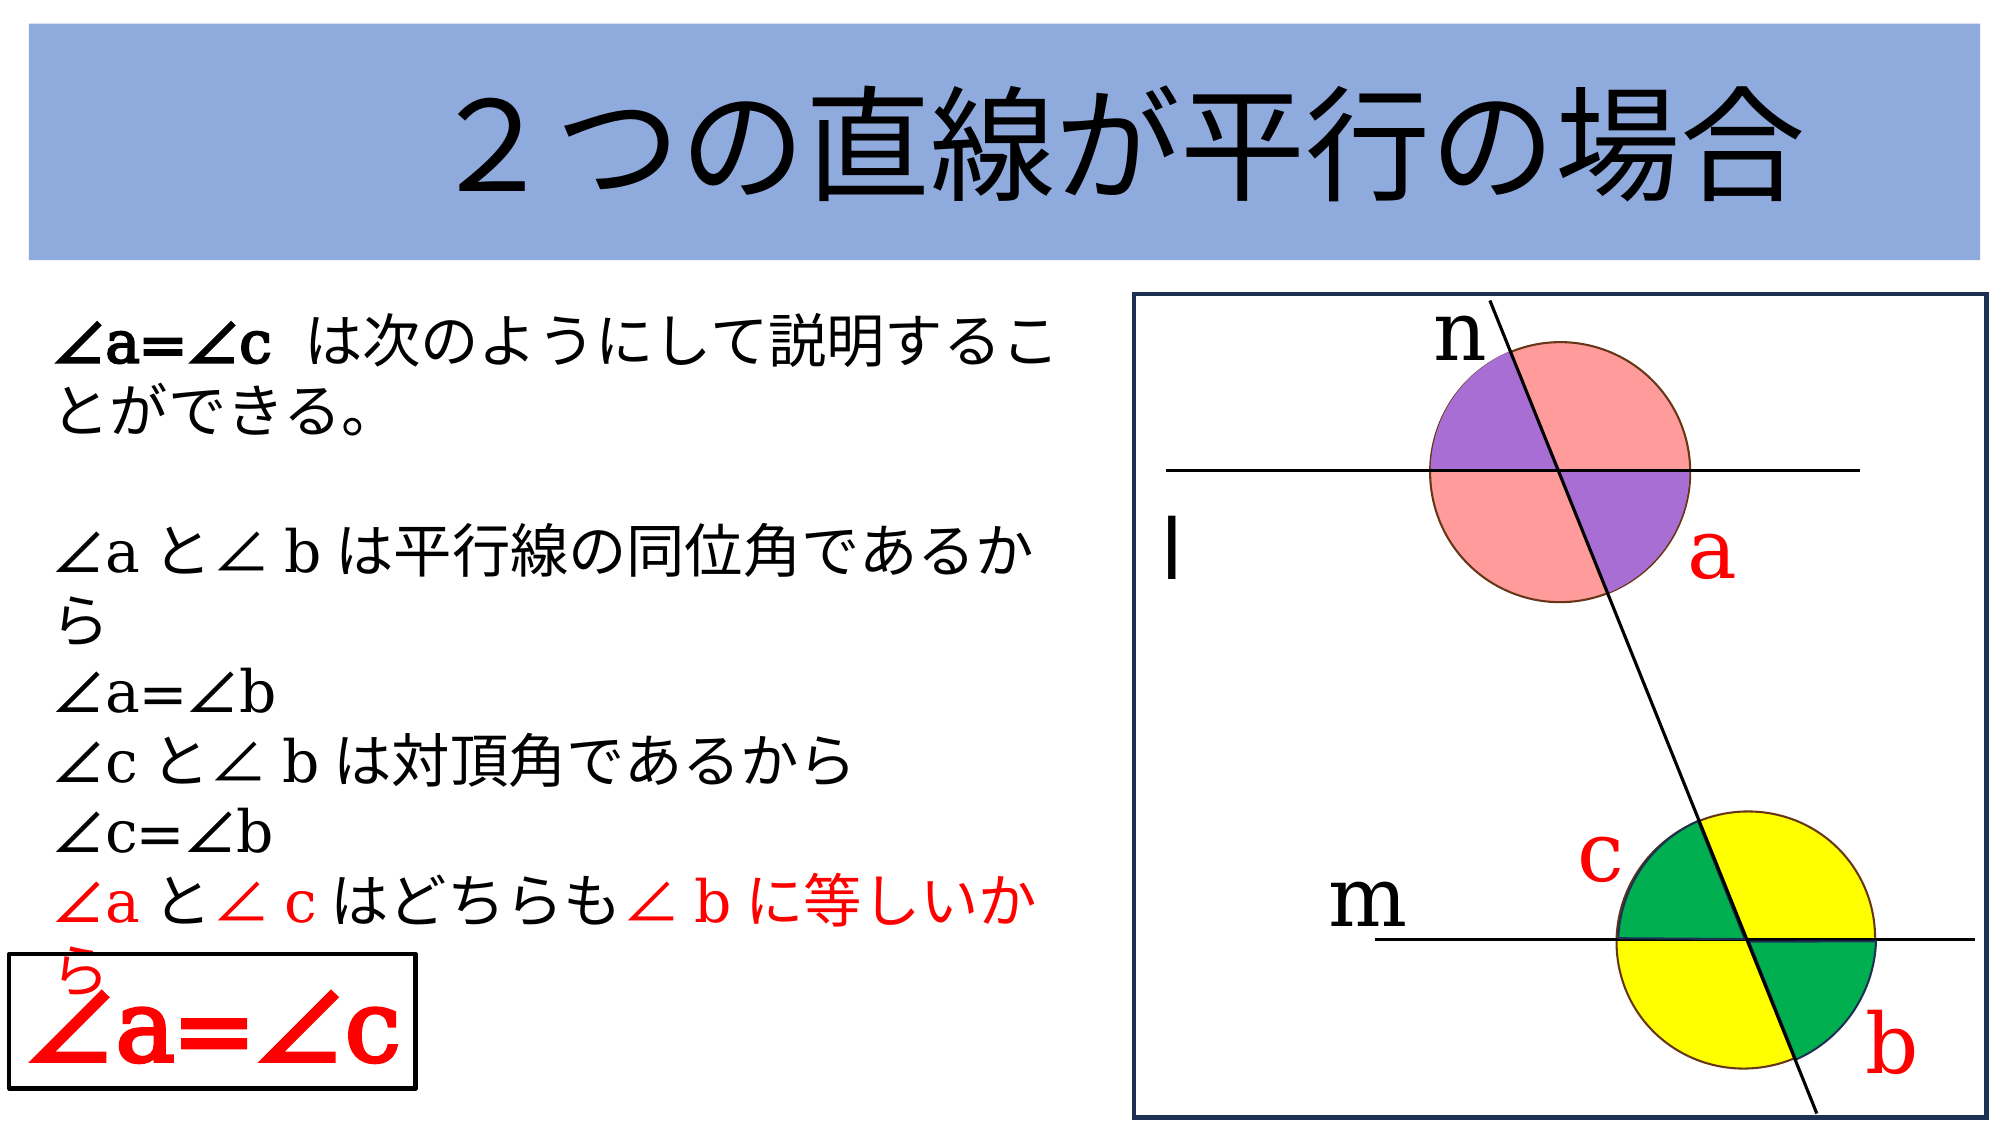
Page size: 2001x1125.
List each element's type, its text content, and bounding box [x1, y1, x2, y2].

text_box ∠a=∠c [9, 953, 416, 1089]
text_box ２つの直線が平行の場合 [28, 23, 1981, 261]
text_box ∠a=∠c は次のようにして説明することができる。 ∠aと∠bは平行線の同位角であるから ∠a=∠b ∠cと∠bは対頂角であるから ∠c=∠b ∠aと∠cはどちらも∠bに等しいから [36, 296, 1104, 1083]
text_box [1133, 293, 1988, 1119]
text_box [1146, 269, 2000, 1114]
